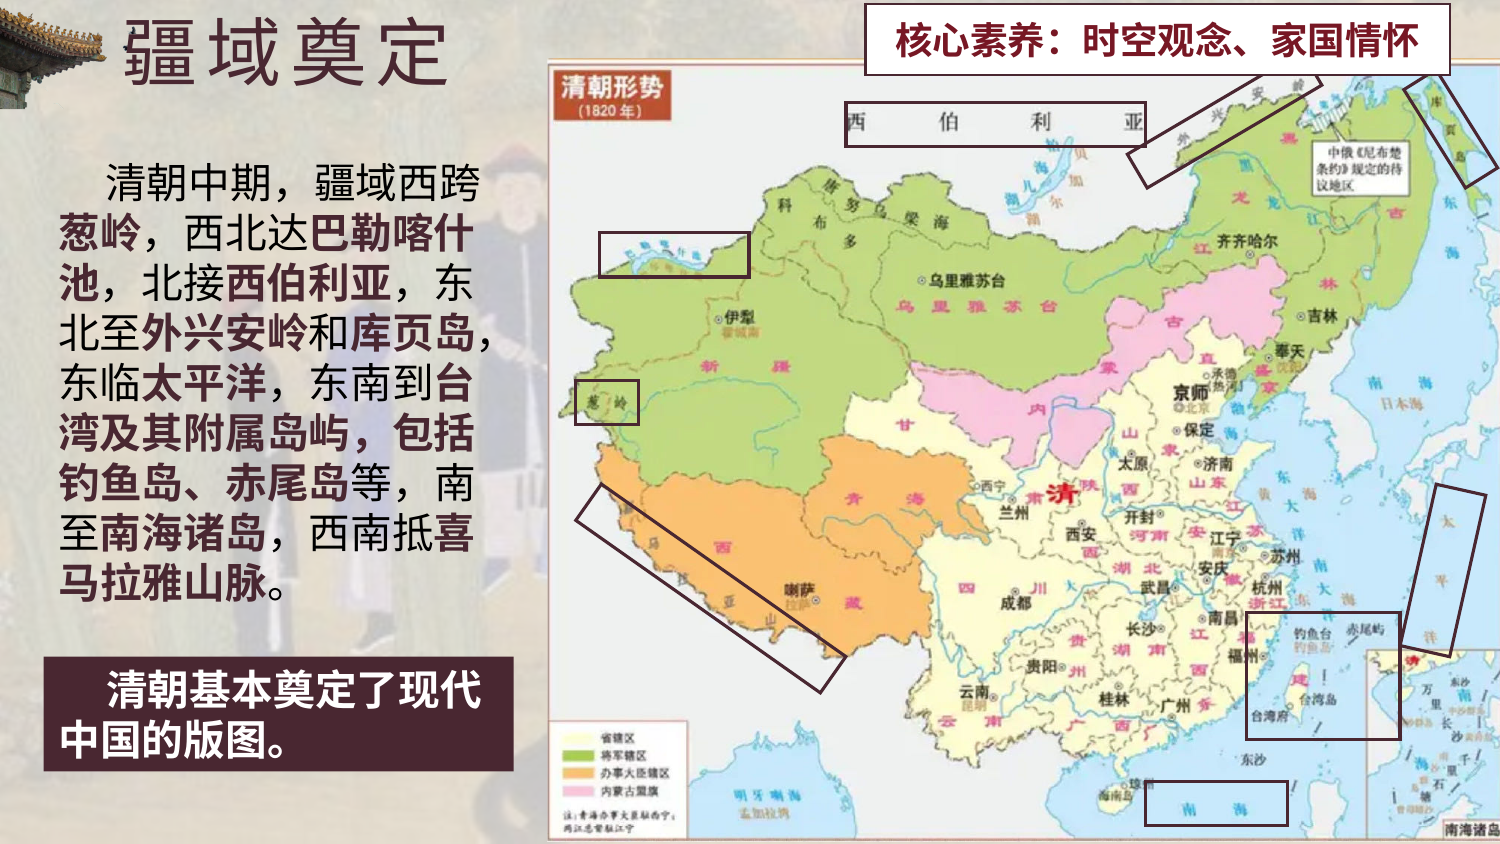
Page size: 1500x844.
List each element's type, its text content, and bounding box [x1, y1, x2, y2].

text_box 疆域奠定 [111, 0, 487, 102]
picture [0, 3, 142, 147]
text_box 清朝基本奠定了现代中国的版图。 [43, 656, 514, 772]
text_box 核心素养：时空观念、家国情怀 [864, 3, 1451, 58]
text_box 清朝中期，疆域西跨葱岭，西北达巴勒喀什池，北接西伯利亚，东北至外兴安岭和库页岛，东临太平洋，东南到台湾及其附属岛屿，包括钓鱼岛、赤尾岛等，南至南海诸岛，西南抵喜马拉雅山脉。 [43, 149, 514, 614]
picture [547, 58, 1500, 842]
